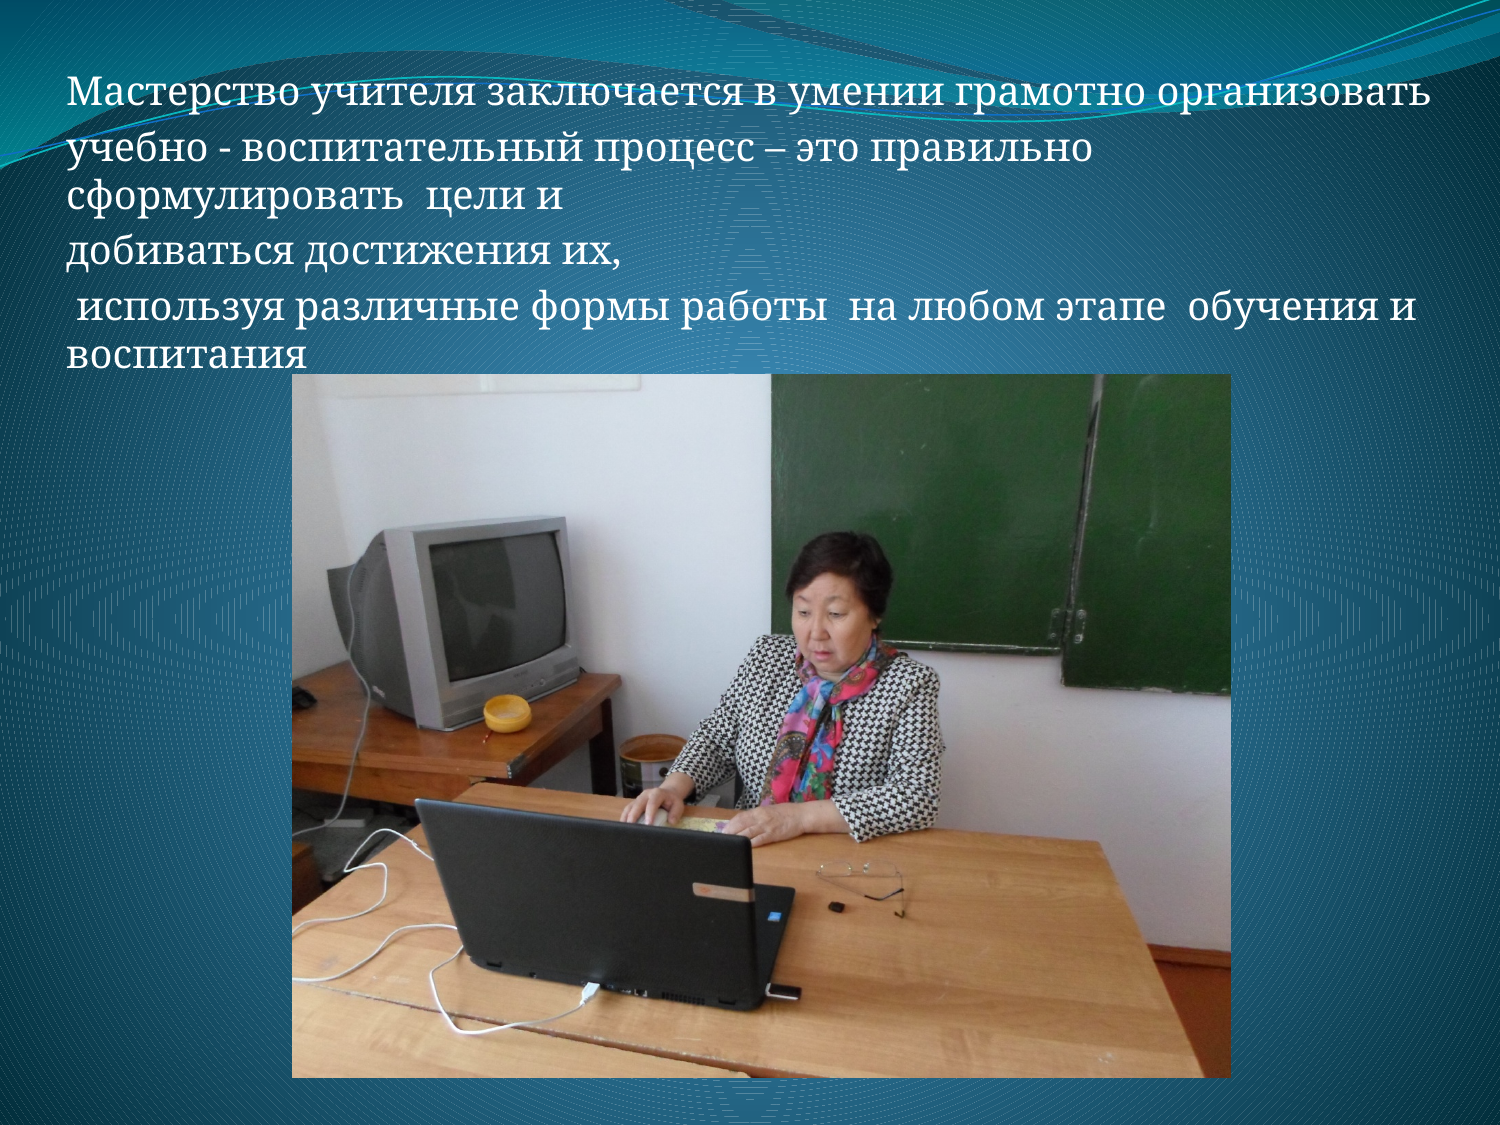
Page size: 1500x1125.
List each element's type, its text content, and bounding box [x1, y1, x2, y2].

list Мастерство учителя заключается в умении грамотно организовать учебно - воспитательный процесс – это правильно сформулировать цели и добиваться достижения их, используя различные формы работы на любом этапе обучения и воспитания [58, 58, 1442, 399]
picture [292, 374, 1231, 1079]
